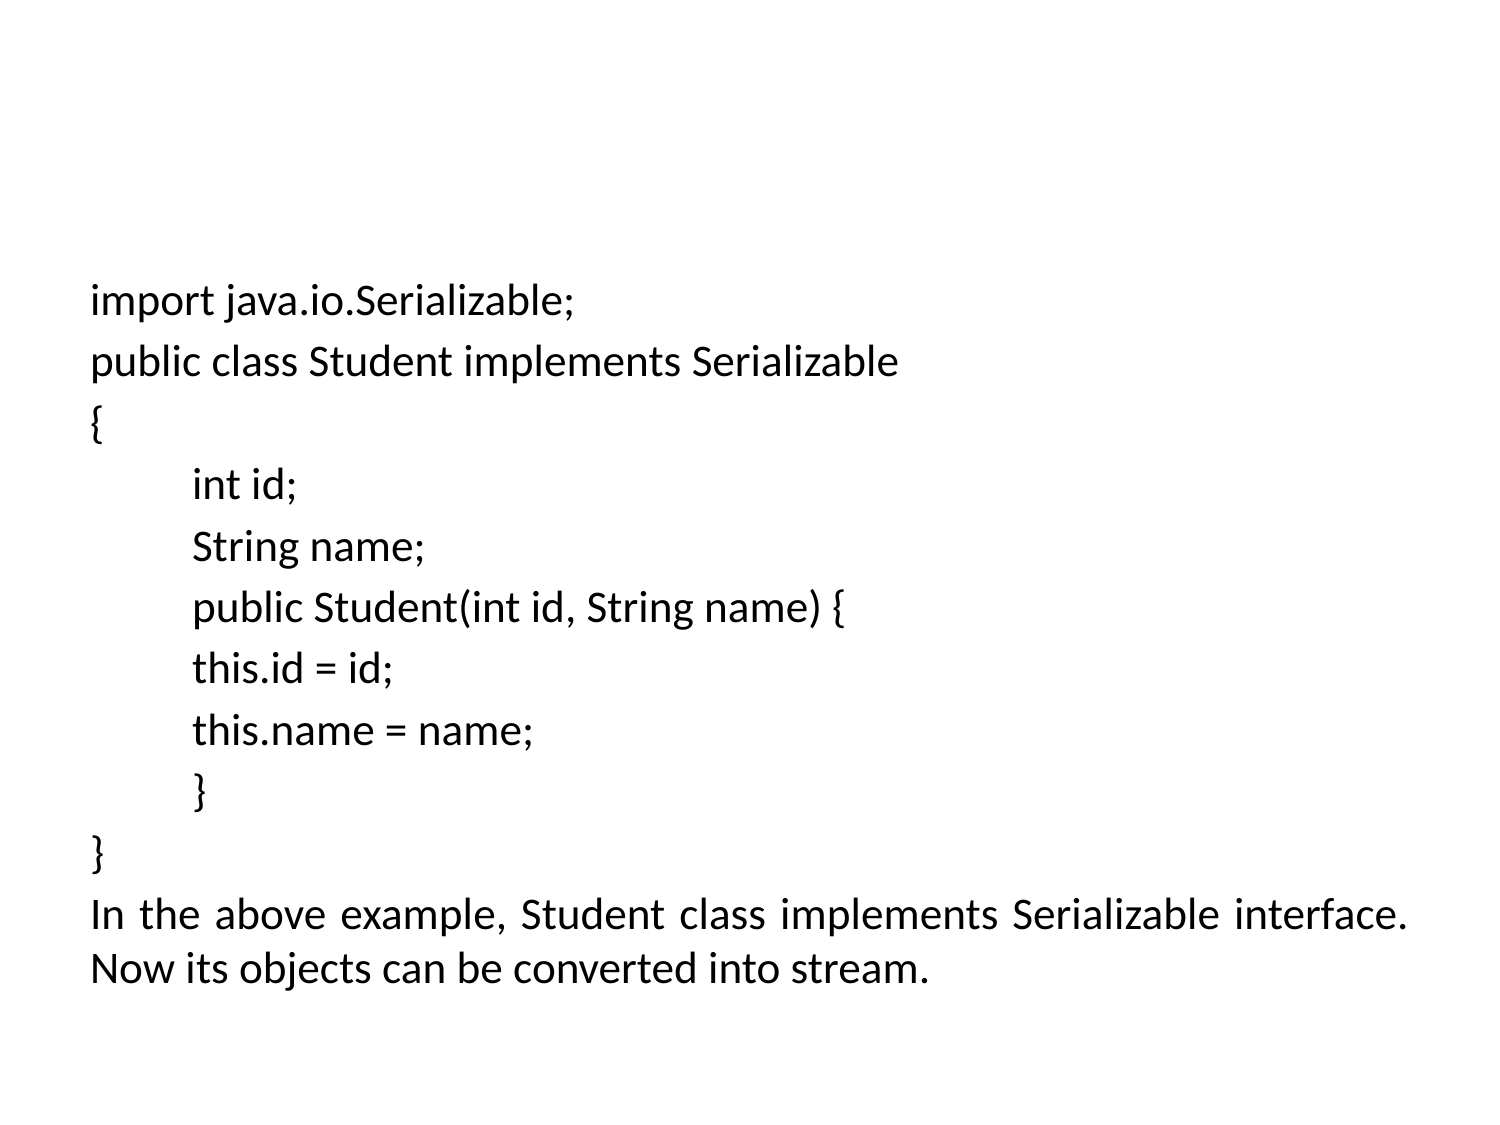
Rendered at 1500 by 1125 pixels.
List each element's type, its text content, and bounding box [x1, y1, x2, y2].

list import java.io.Serializable; public class Student implements Serializable { int id; String name; public Student(int id, String name) { this.id = id; this.name = name; } } In the above example, Student class implements Serializable interface. Now its objects can be converted into stream. [75, 262, 1425, 1005]
